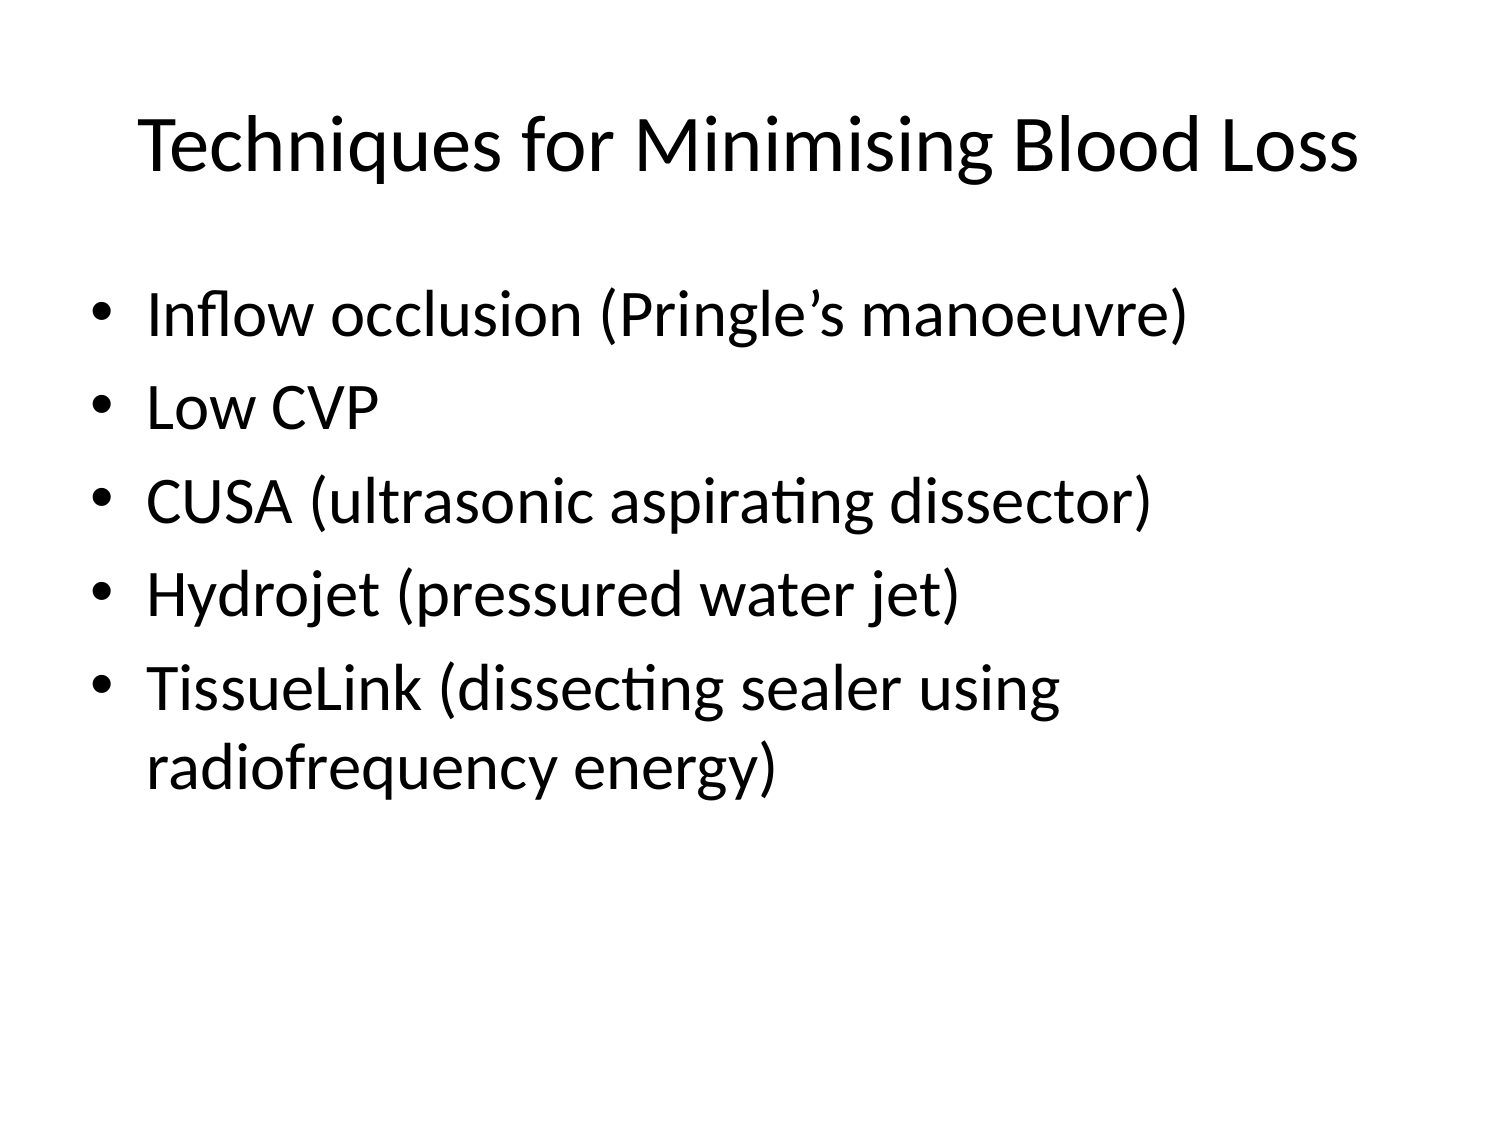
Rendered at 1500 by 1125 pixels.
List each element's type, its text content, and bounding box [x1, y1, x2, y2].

list Inflow occlusion (Pringle’s manoeuvre) Low CVP CUSA (ultrasonic aspirating dissector) Hydrojet (pressured water jet) TissueLink (dissecting sealer using radiofrequency energy) [75, 262, 1425, 1005]
title Techniques for Minimising Blood Loss [75, 45, 1425, 233]
